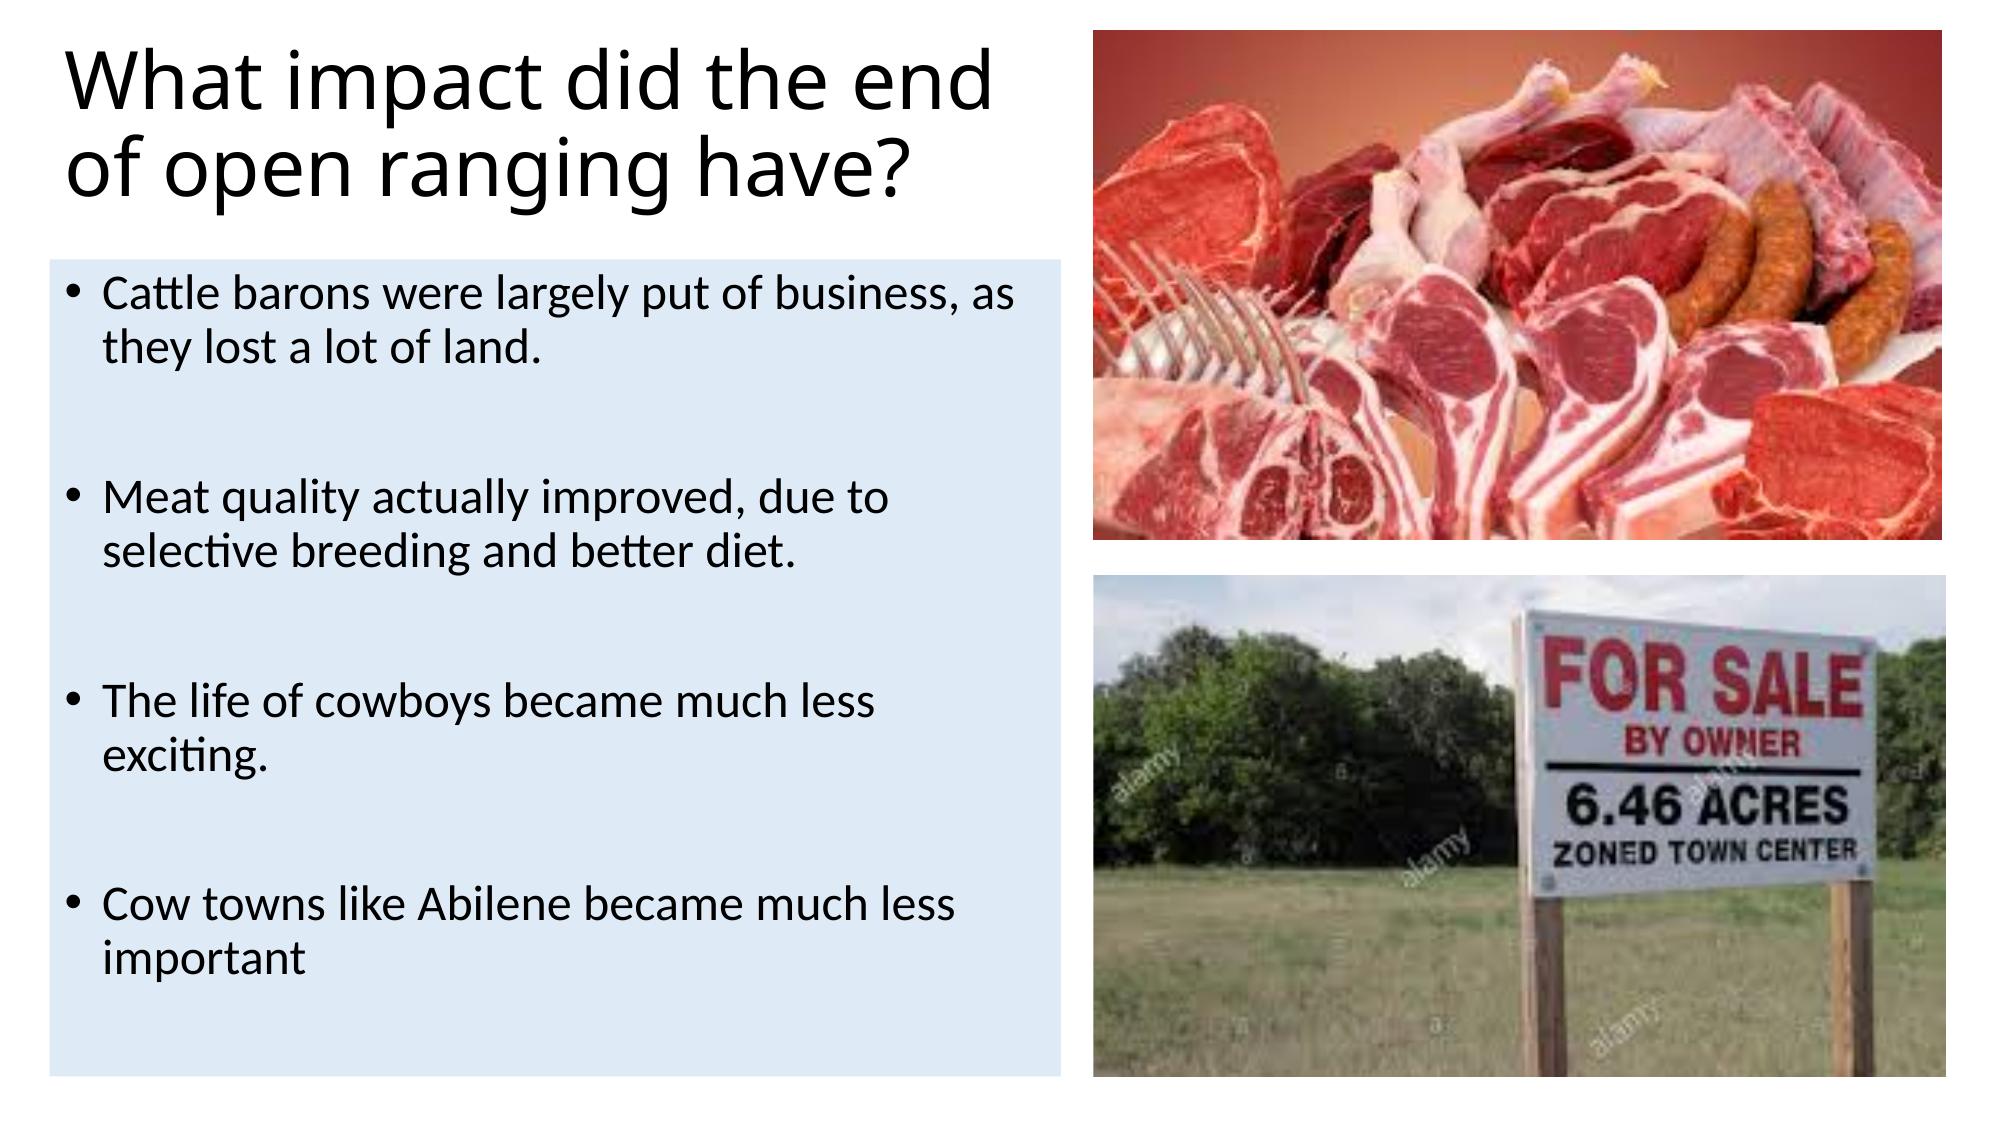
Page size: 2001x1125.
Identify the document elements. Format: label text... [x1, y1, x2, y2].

picture [1093, 30, 1942, 540]
picture [1093, 575, 1946, 1077]
list Cattle barons were largely put of business, as they lost a lot of land. Meat quality actually improved, due to selective breeding and better diet. The life of cowboys became much less exciting. Cow towns like Abilene became much less important [49, 259, 1061, 1077]
title What impact did the end of open ranging have? [773, 30, 1017, 223]
text_box [22, 0, 773, 288]
